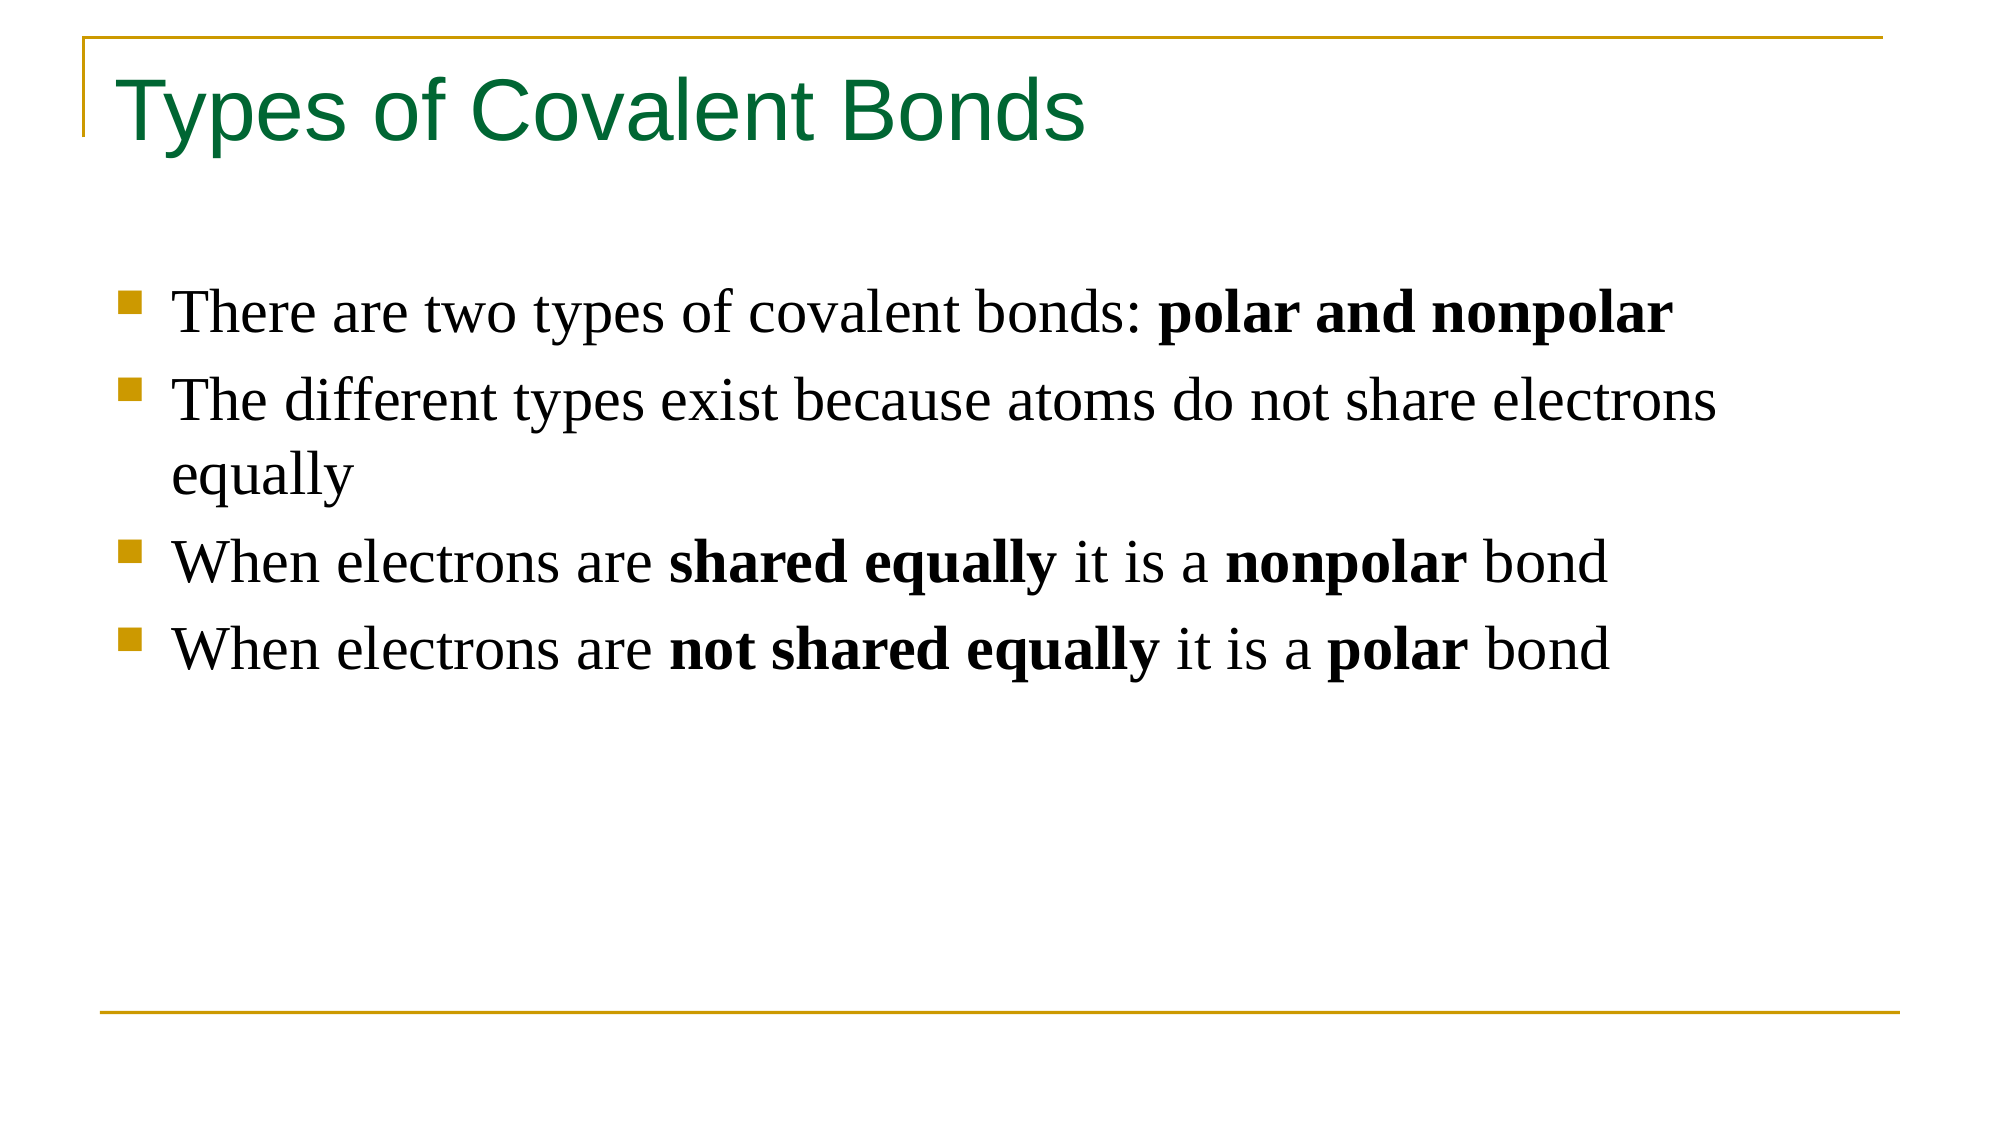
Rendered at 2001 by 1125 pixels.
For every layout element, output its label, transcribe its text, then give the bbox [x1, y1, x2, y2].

title Types of Covalent Bonds [99, 45, 1900, 233]
list There are two types of covalent bonds: polar and nonpolar The different types exist because atoms do not share electrons equally When electrons are shared equally it is a nonpolar bond When electrons are not shared equally it is a polar bond [99, 262, 1900, 1006]
